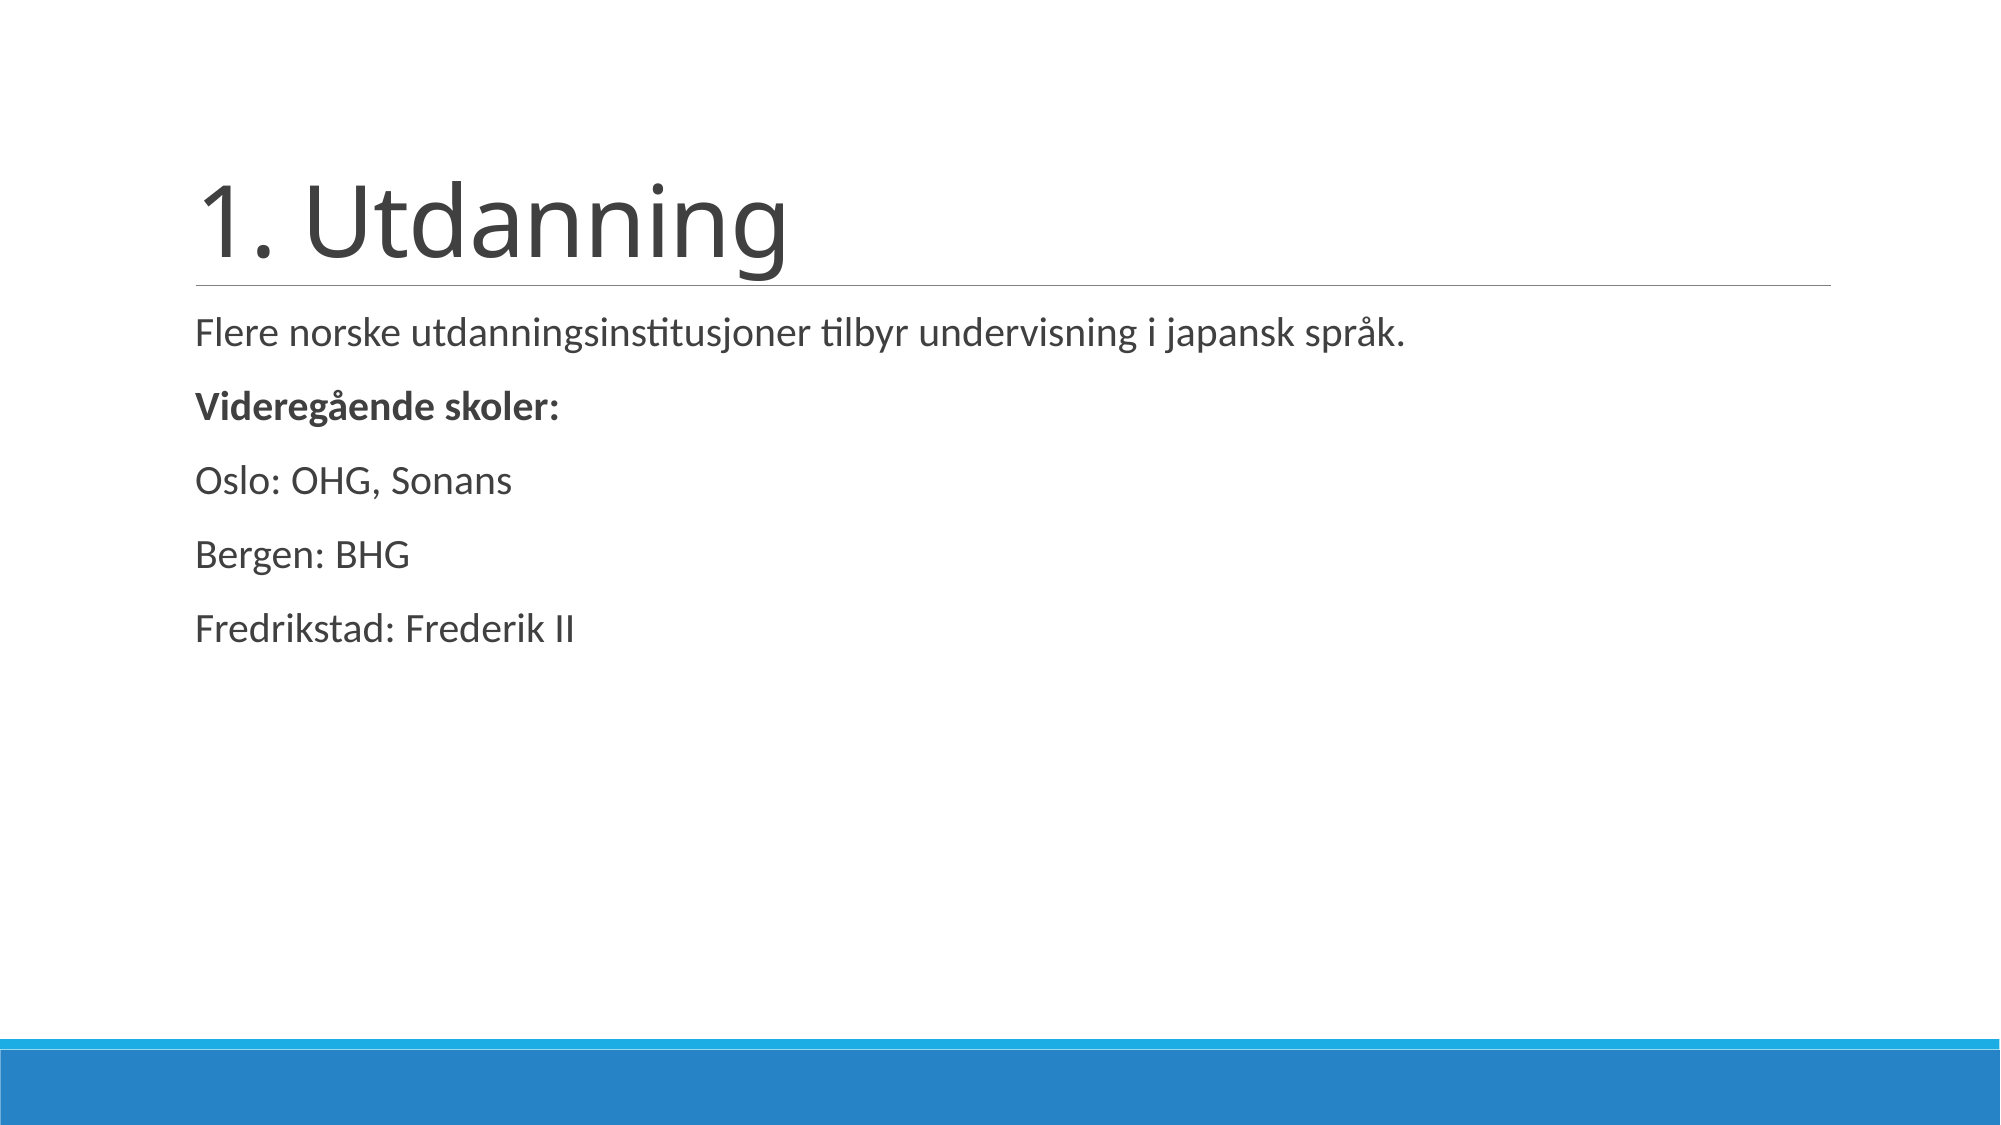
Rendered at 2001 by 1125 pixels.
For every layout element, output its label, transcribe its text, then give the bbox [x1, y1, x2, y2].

title 1. Utdanning [180, 47, 1830, 285]
list Flere norske utdanningsinstitusjoner tilbyr undervisning i japansk språk. Videregående skoler: Oslo: OHG, Sonans Bergen: BHG Fredrikstad: Frederik II [180, 302, 1830, 963]
